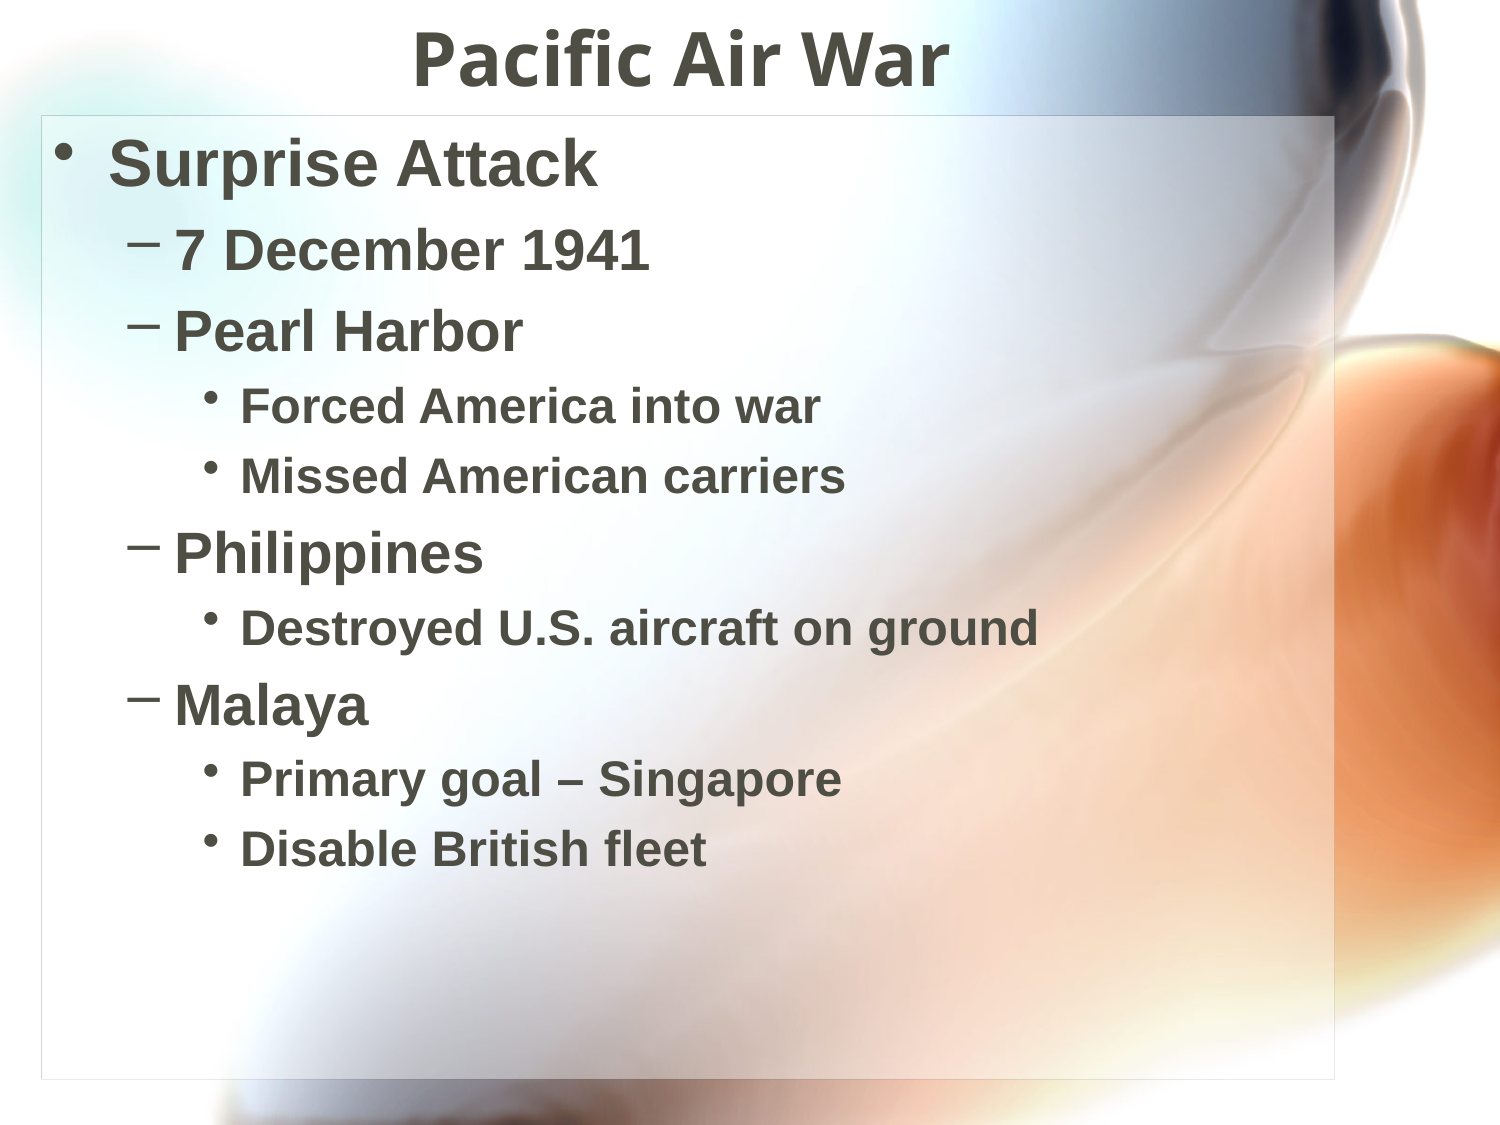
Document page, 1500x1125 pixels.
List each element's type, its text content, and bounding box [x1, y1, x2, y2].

picture [0, 0, 1500, 1125]
list Surprise Attack 7 December 1941 Pearl Harbor Forced America into war Missed American carriers Philippines Destroyed U.S. aircraft on ground Malaya Primary goal – Singapore Disable British fleet [37, 112, 1325, 1075]
title Pacific Air War [37, 0, 1325, 112]
